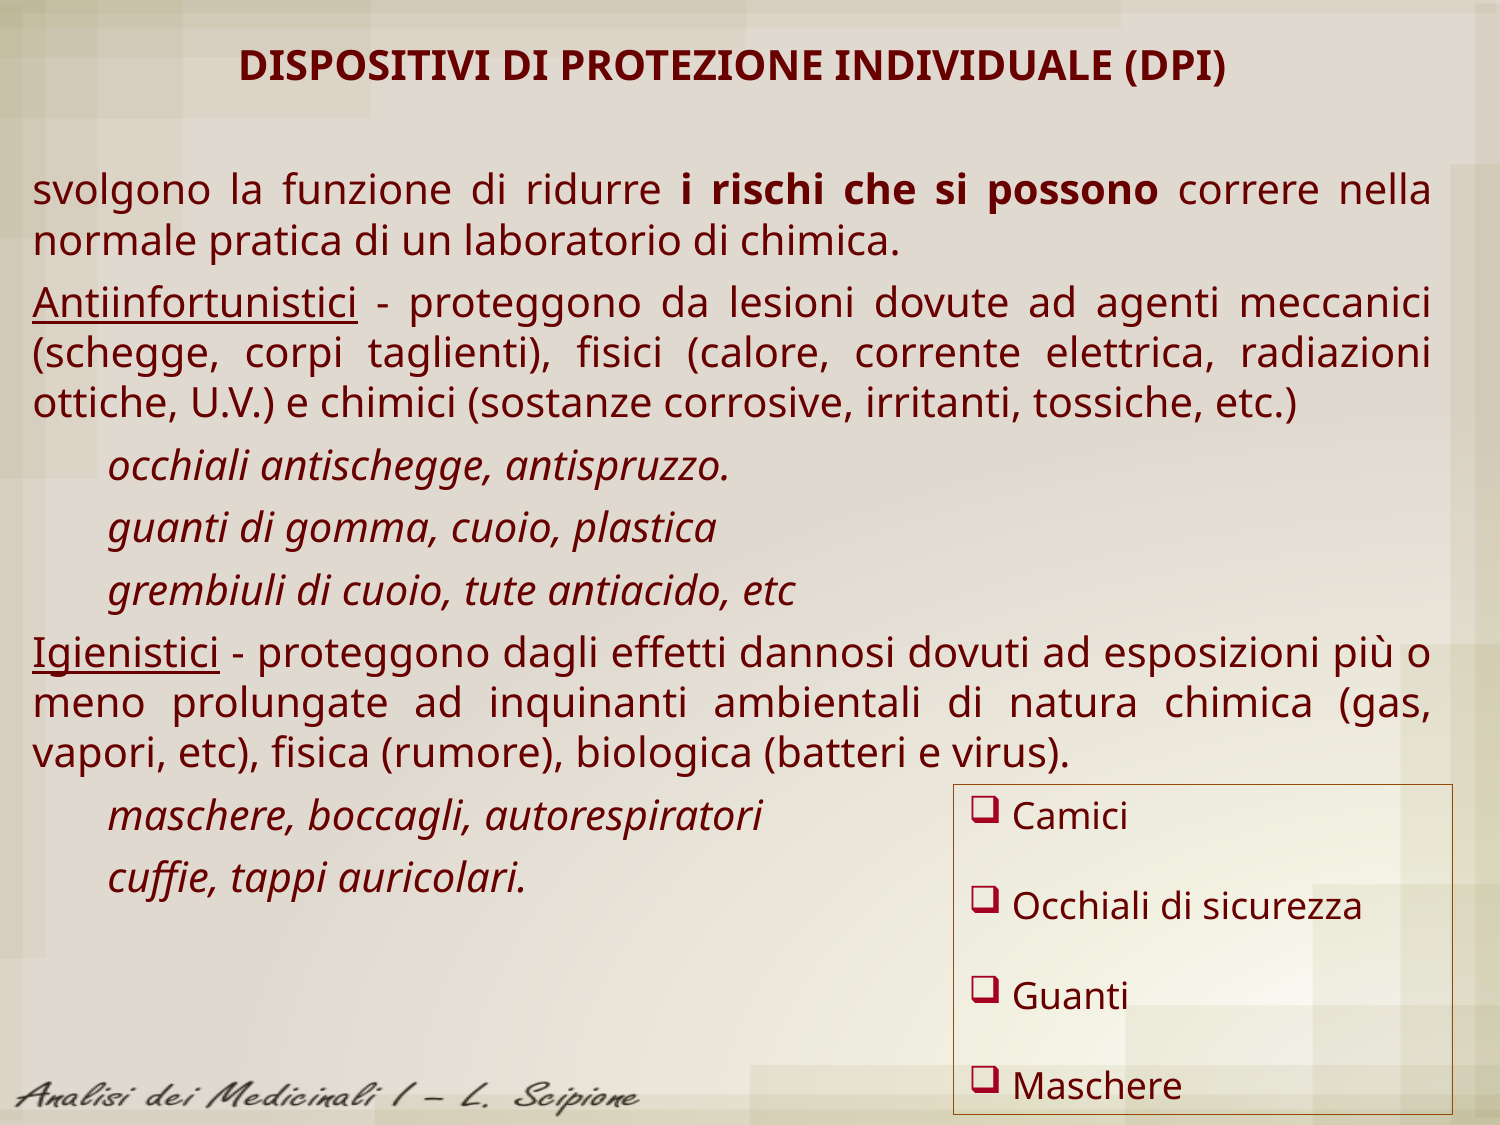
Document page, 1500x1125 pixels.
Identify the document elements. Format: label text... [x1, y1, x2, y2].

text_box Camici Occhiali di sicurezza Guanti Maschere [953, 784, 1453, 1115]
picture [0, 0, 1500, 1125]
slide_number 8 [1074, 1042, 1425, 1103]
text_box DISPOSITIVI DI PROTEZIONE INDIVIDUALE (DPI) svolgono la funzione di ridurre i rischi che si possono correre nella normale pratica di un laboratorio di chimica. Antiinfortunistici - proteggono da lesioni dovute ad agenti meccanici (schegge, corpi taglienti), fisici (calore, corrente elettrica, radiazioni ottiche, U.V.) e chimici (sostanze corrosive, irritanti, tossiche, etc.) occhiali antischegge, antispruzzo. guanti di gomma, cuoio, plastica grembiuli di cuoio, tute antiacido, etc Igienistici - proteggono dagli effetti dannosi dovuti ad esposizioni più o meno prolungate ad inquinanti ambientali di natura chimica (gas, vapori, etc), fisica (rumore), biologica (batteri e virus). maschere, boccagli, autorespiratori cuffie, tappi auricolari. [17, 30, 1448, 909]
